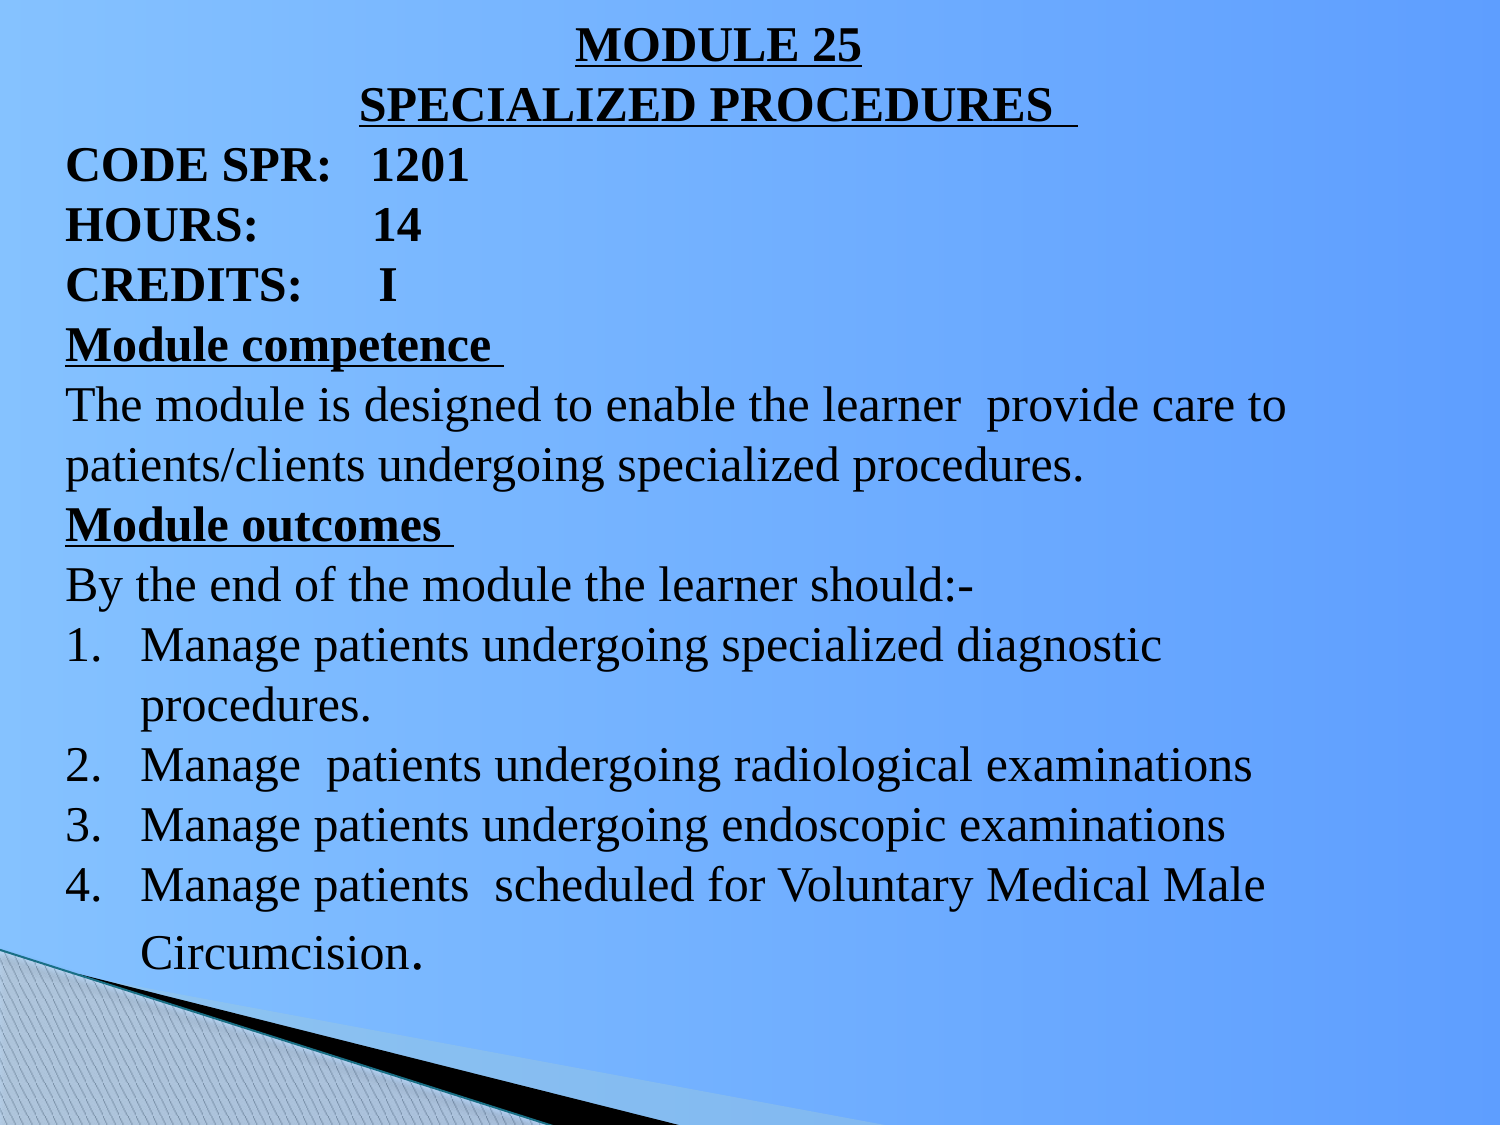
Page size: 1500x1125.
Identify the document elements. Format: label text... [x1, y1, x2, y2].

text_box MODULE 25 SPECIALIZED PROCEDURES CODE SPR: 1201 HOURS: 14 CREDITS: I Module competence The module is designed to enable the learner provide care to patients/clients undergoing specialized procedures. Module outcomes By the end of the module the learner should:- Manage patients undergoing specialized diagnostic procedures. Manage patients undergoing radiological examinations Manage patients undergoing endoscopic examinations Manage patients scheduled for Voluntary Medical Male Circumcision. [49, 11, 1388, 1052]
